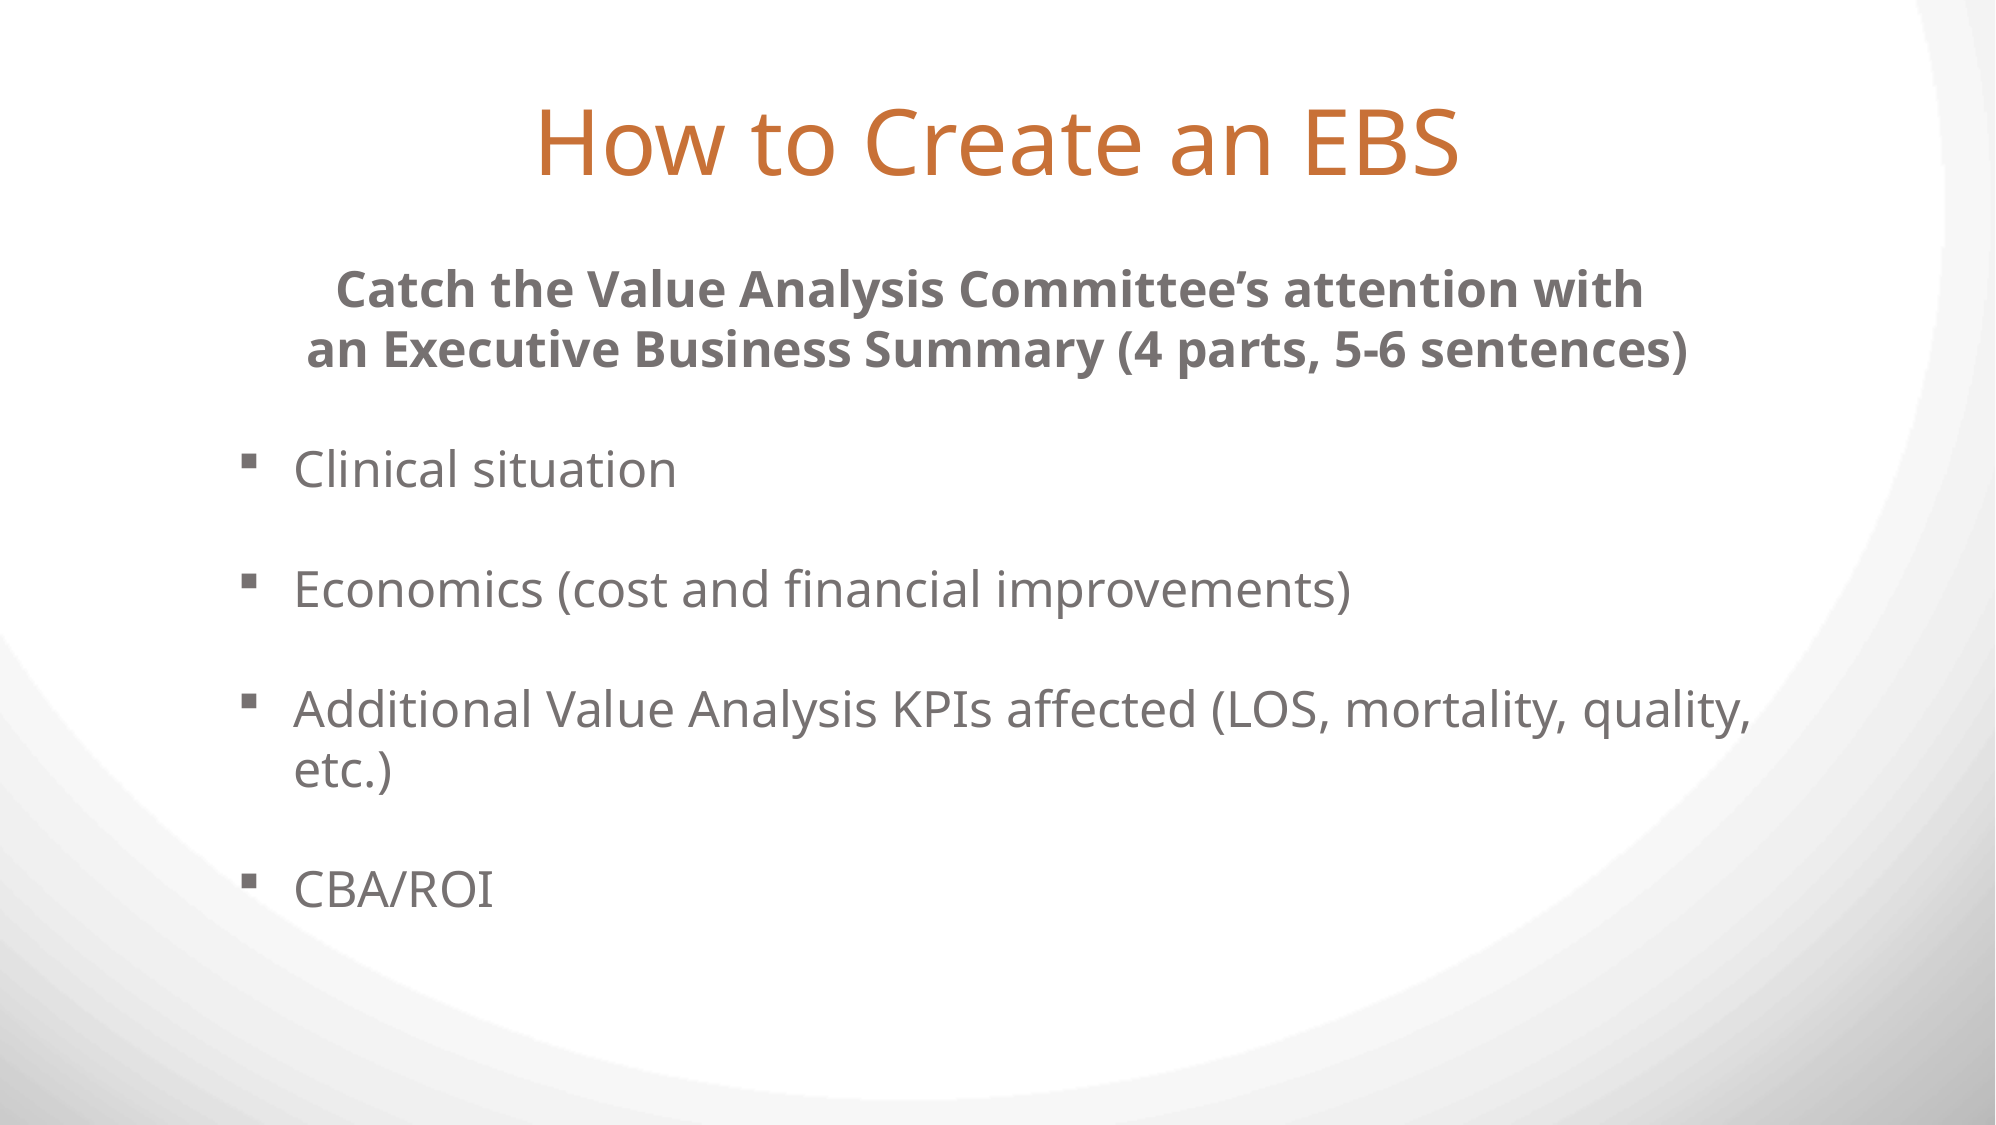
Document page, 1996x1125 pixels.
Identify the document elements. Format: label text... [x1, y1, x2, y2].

picture [0, 0, 1996, 1125]
title How to Create an EBS [99, 45, 1896, 233]
list Catch the Value Analysis Committee’s attention with an Executive Business Summary (4 parts, 5-6 sentences) Clinical situation Economics (cost and financial improvements) Additional Value Analysis KPIs affected (LOS, mortality, quality, etc.) CBA/ROI [222, 249, 1773, 993]
